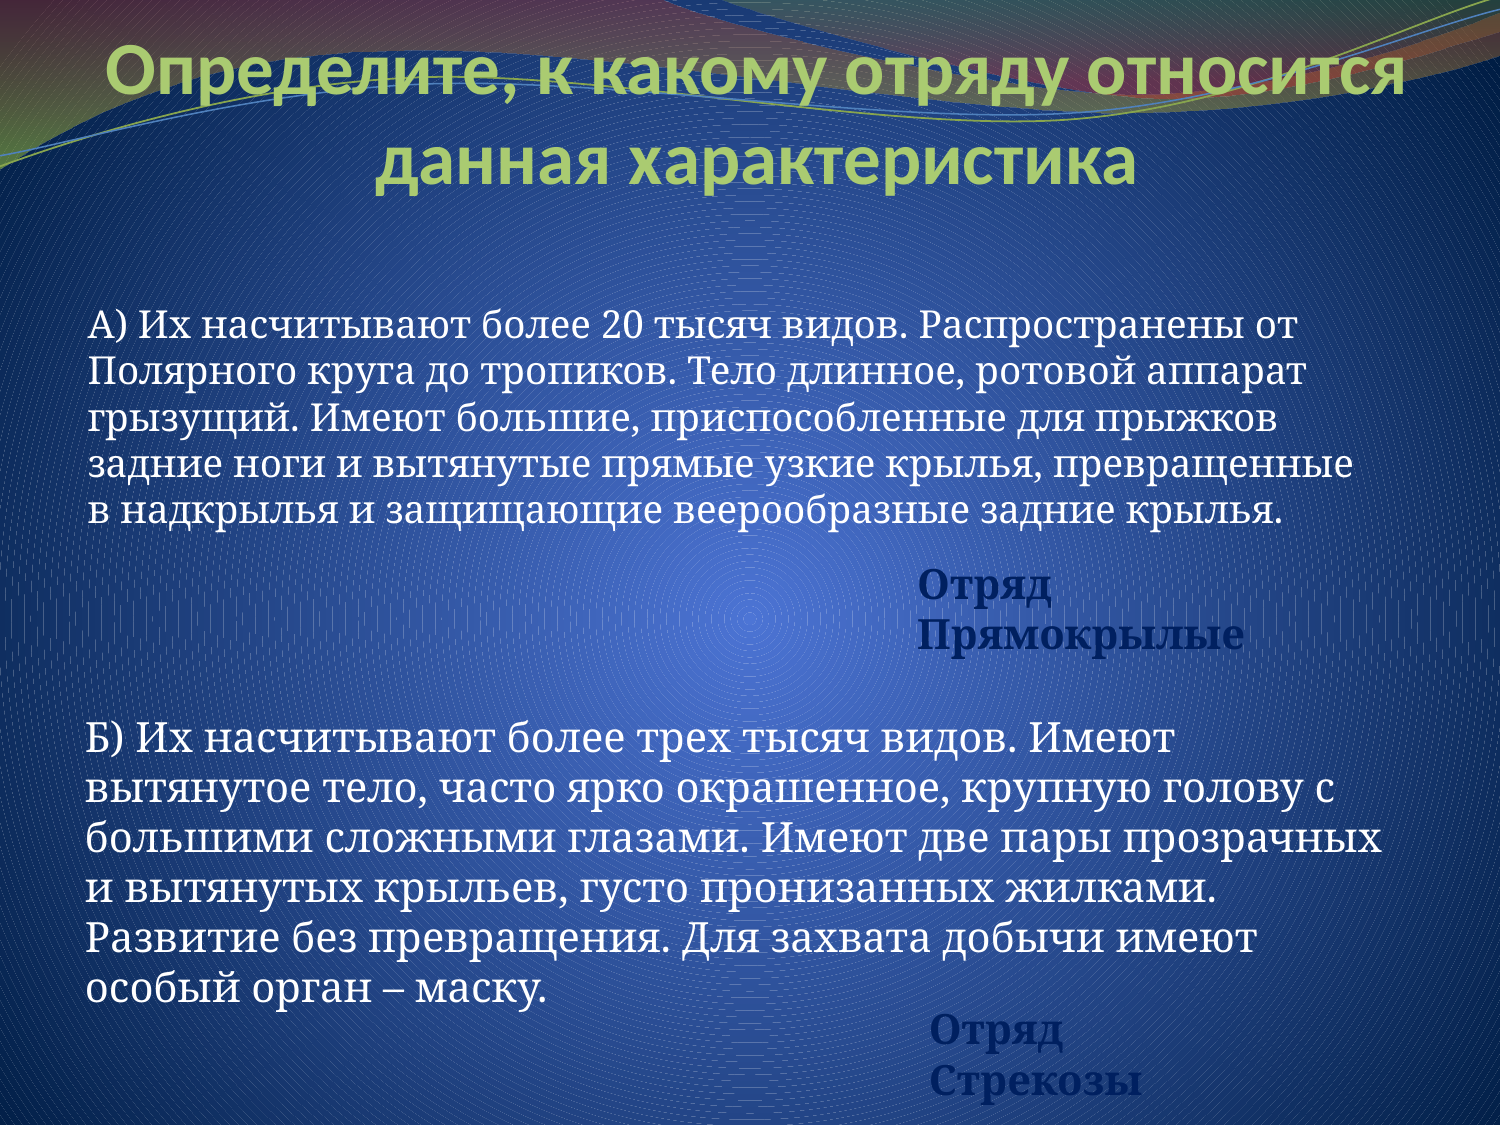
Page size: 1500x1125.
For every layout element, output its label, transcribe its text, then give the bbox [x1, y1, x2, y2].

title Определите, к какому отряду относится данная характеристика [87, 70, 1430, 200]
text_box Отряд Прямокрылые [902, 550, 1379, 666]
text_box Б) Их насчитывают более трех тысяч видов. Имеют вытянутое тело, часто ярко окрашенное, крупную голову с большими сложными глазами. Имеют две пары прозрачных и вытянутых крыльев, густо пронизанных жилками. Развитие без превращения. Для захвата добычи имеют особый орган – маску. [70, 703, 1418, 1018]
text_box Отряд Стрекозы [914, 996, 1297, 1111]
subtitle А) Их насчитывают более 20 тысяч видов. Распространены от Полярного круга до тропиков. Тело длинное, ротовой аппарат грызущий. Имеют большие, приспособленные для прыжков задние ноги и вытянутые прямые узкие крылья, превращенные в надкрылья и защищающие веерообразные задние крылья. [87, 292, 1376, 551]
